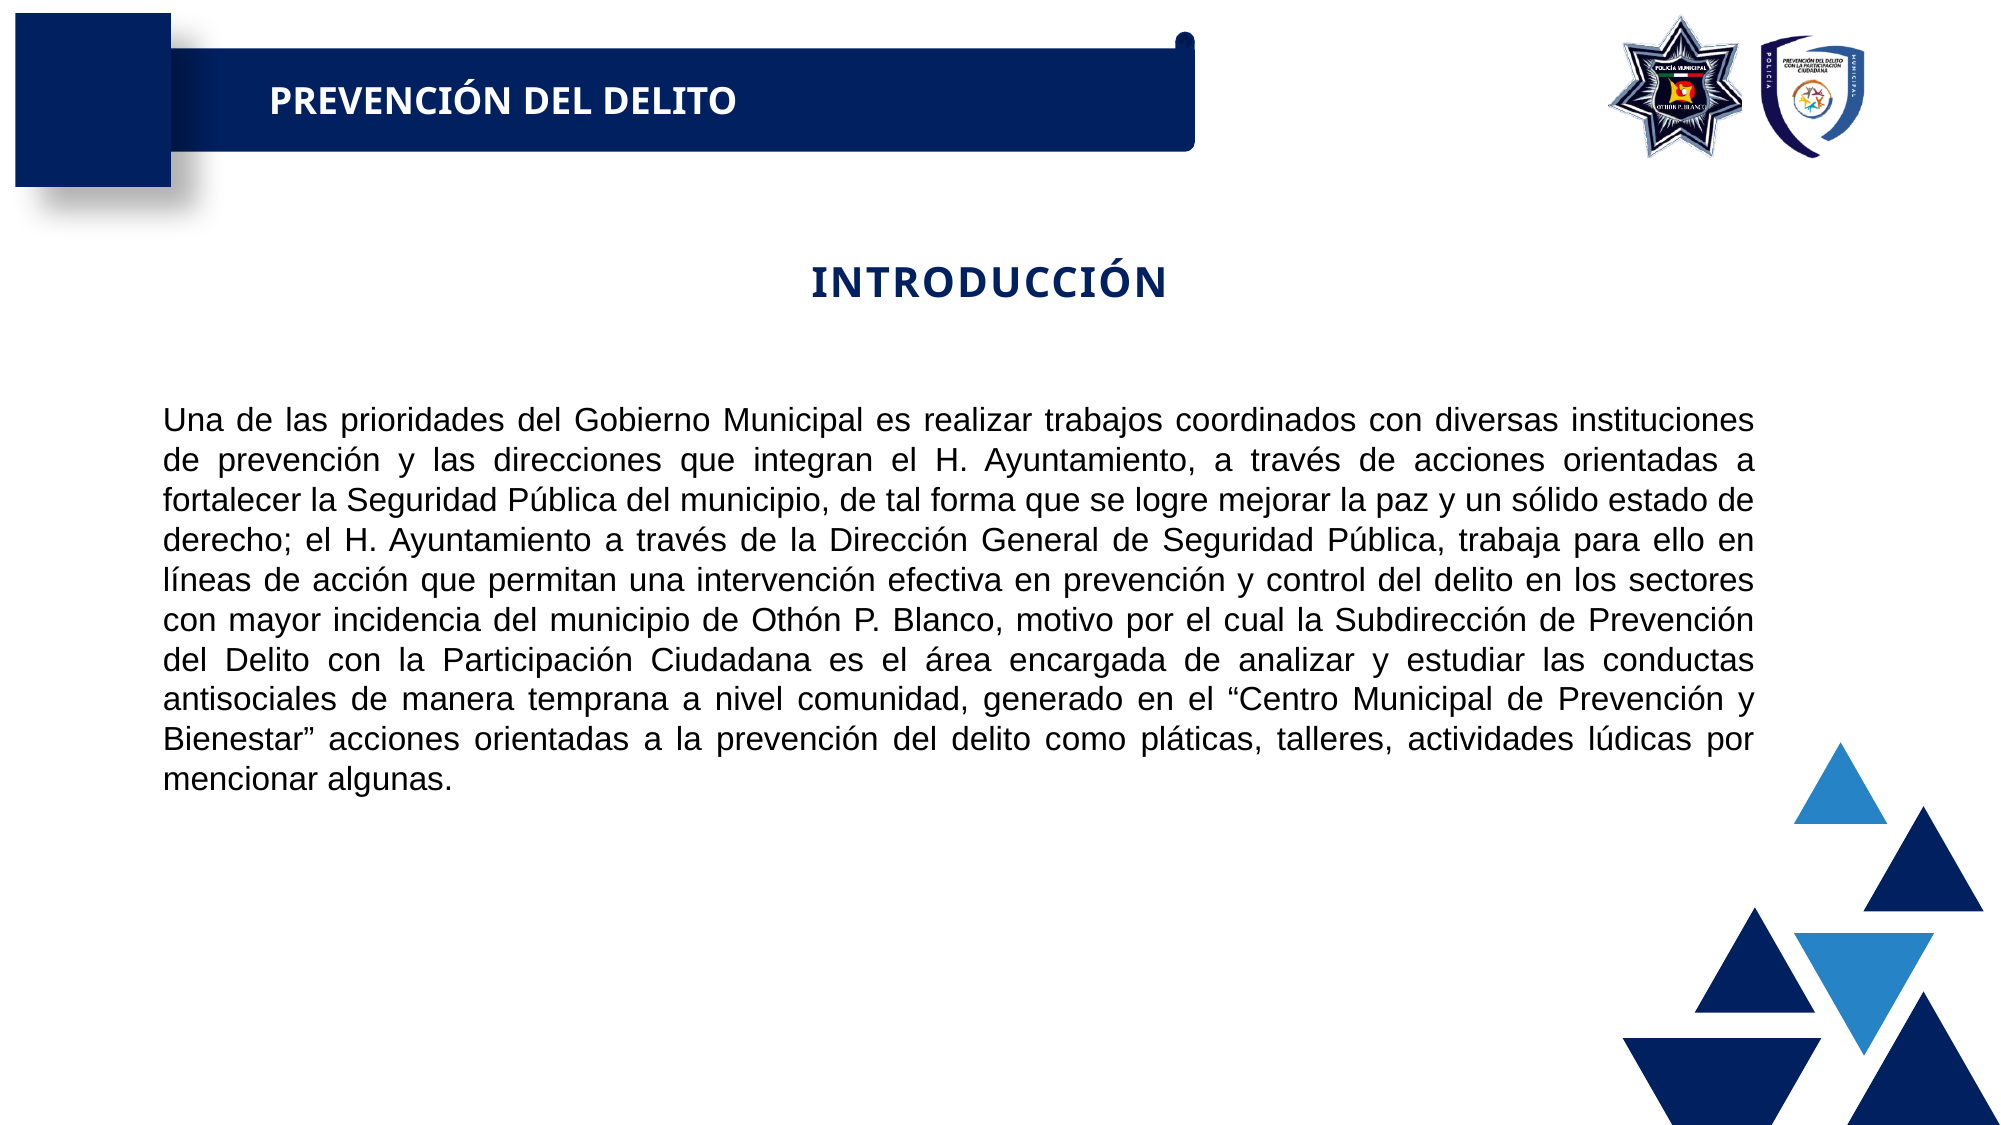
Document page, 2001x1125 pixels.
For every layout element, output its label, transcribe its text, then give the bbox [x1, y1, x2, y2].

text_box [1622, 742, 2000, 1125]
text_box Introducción [128, 238, 1852, 391]
text_box [214, 31, 1195, 152]
picture [1608, 12, 1886, 170]
text_box [15, 13, 171, 187]
text_box PREVENCIÓN DEL DELITO [254, 69, 753, 130]
text_box Una de las prioridades del Gobierno Municipal es realizar trabajos coordinados con diversas instituciones de prevención y las direcciones que integran el H. Ayuntamiento, a través de acciones orientadas a fortalecer la Seguridad Pública del municipio, de tal forma que se logre mejorar la paz y un sólido estado de derecho; el H. Ayuntamiento a través de la Dirección General de Seguridad Pública, trabaja para ello en líneas de acción que permitan una intervención efectiva en prevención y control del delito en los sectores con mayor incidencia del municipio de Othón P. Blanco, motivo por el cual la Subdirección de Prevención del Delito con la Participación Ciudadana es el área encargada de analizar y estudiar las conductas antisociales de manera temprana a nivel comunidad, generado en el “Centro Municipal de Prevención y Bienestar” acciones orientadas a la prevención del delito como pláticas, talleres, actividades lúdicas por mencionar algunas. [148, 390, 1773, 972]
